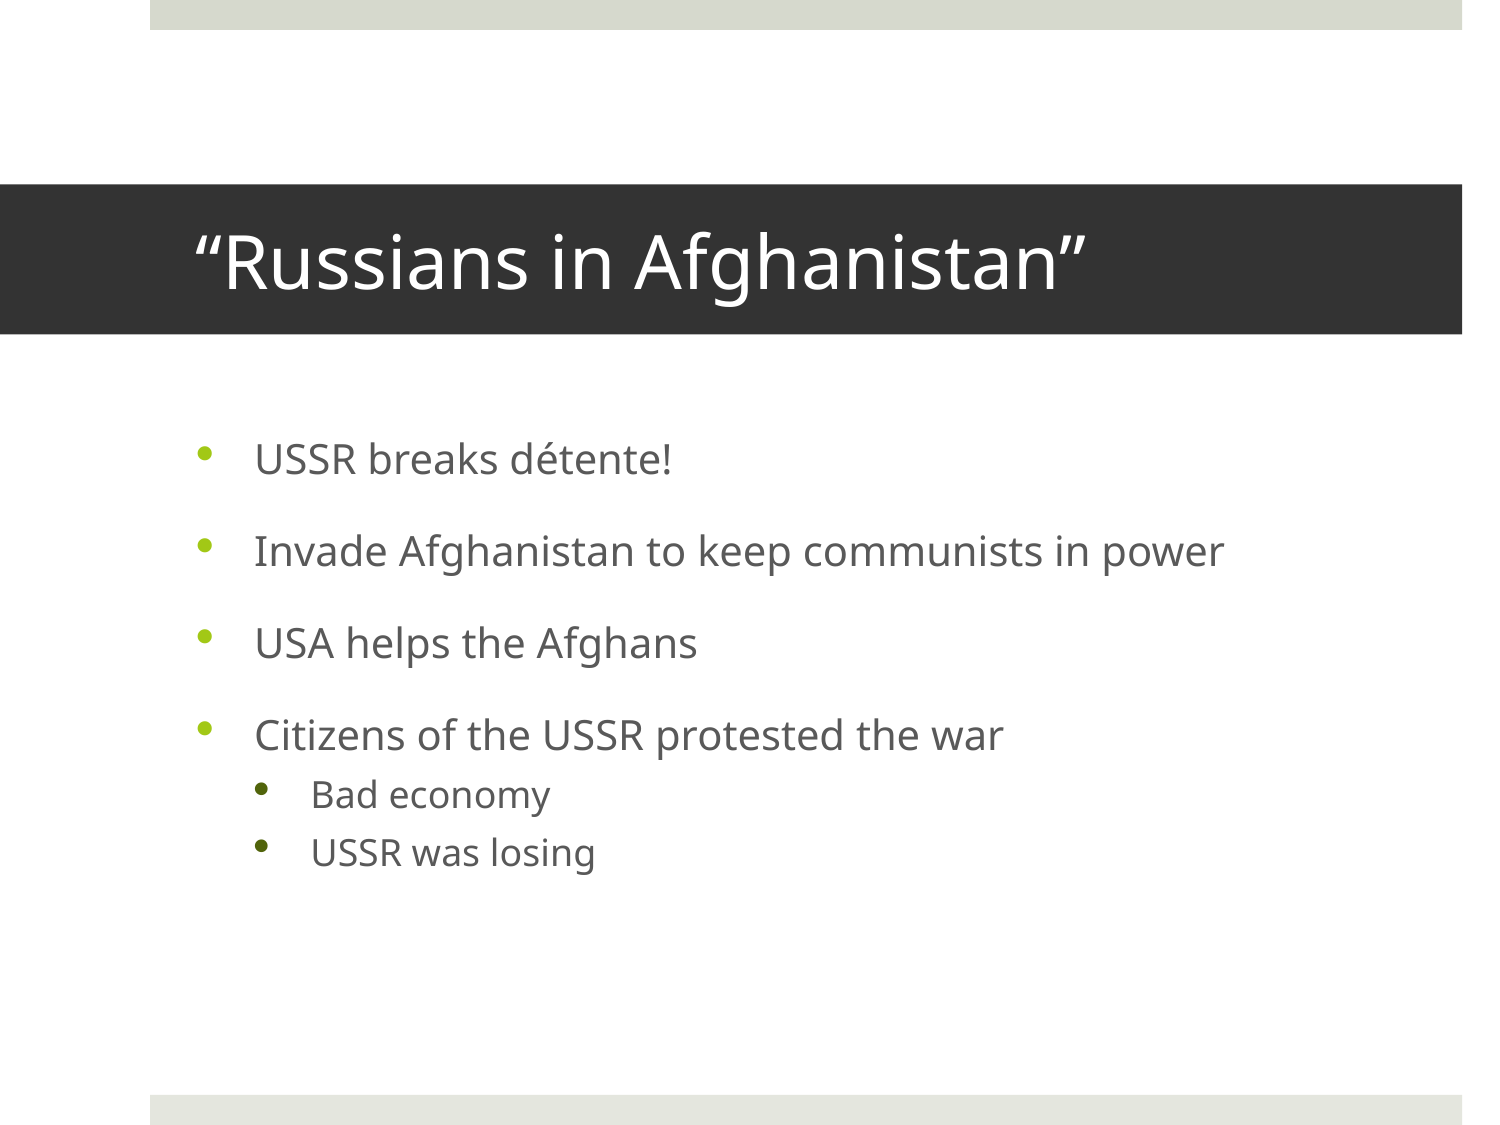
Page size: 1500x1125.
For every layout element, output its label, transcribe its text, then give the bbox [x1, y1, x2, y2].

list USSR breaks détente! Invade Afghanistan to keep communists in power USA helps the Afghans Citizens of the USSR protested the war Bad economy USSR was losing [182, 425, 1432, 1028]
title “Russians in Afghanistan” [0, 184, 1463, 335]
